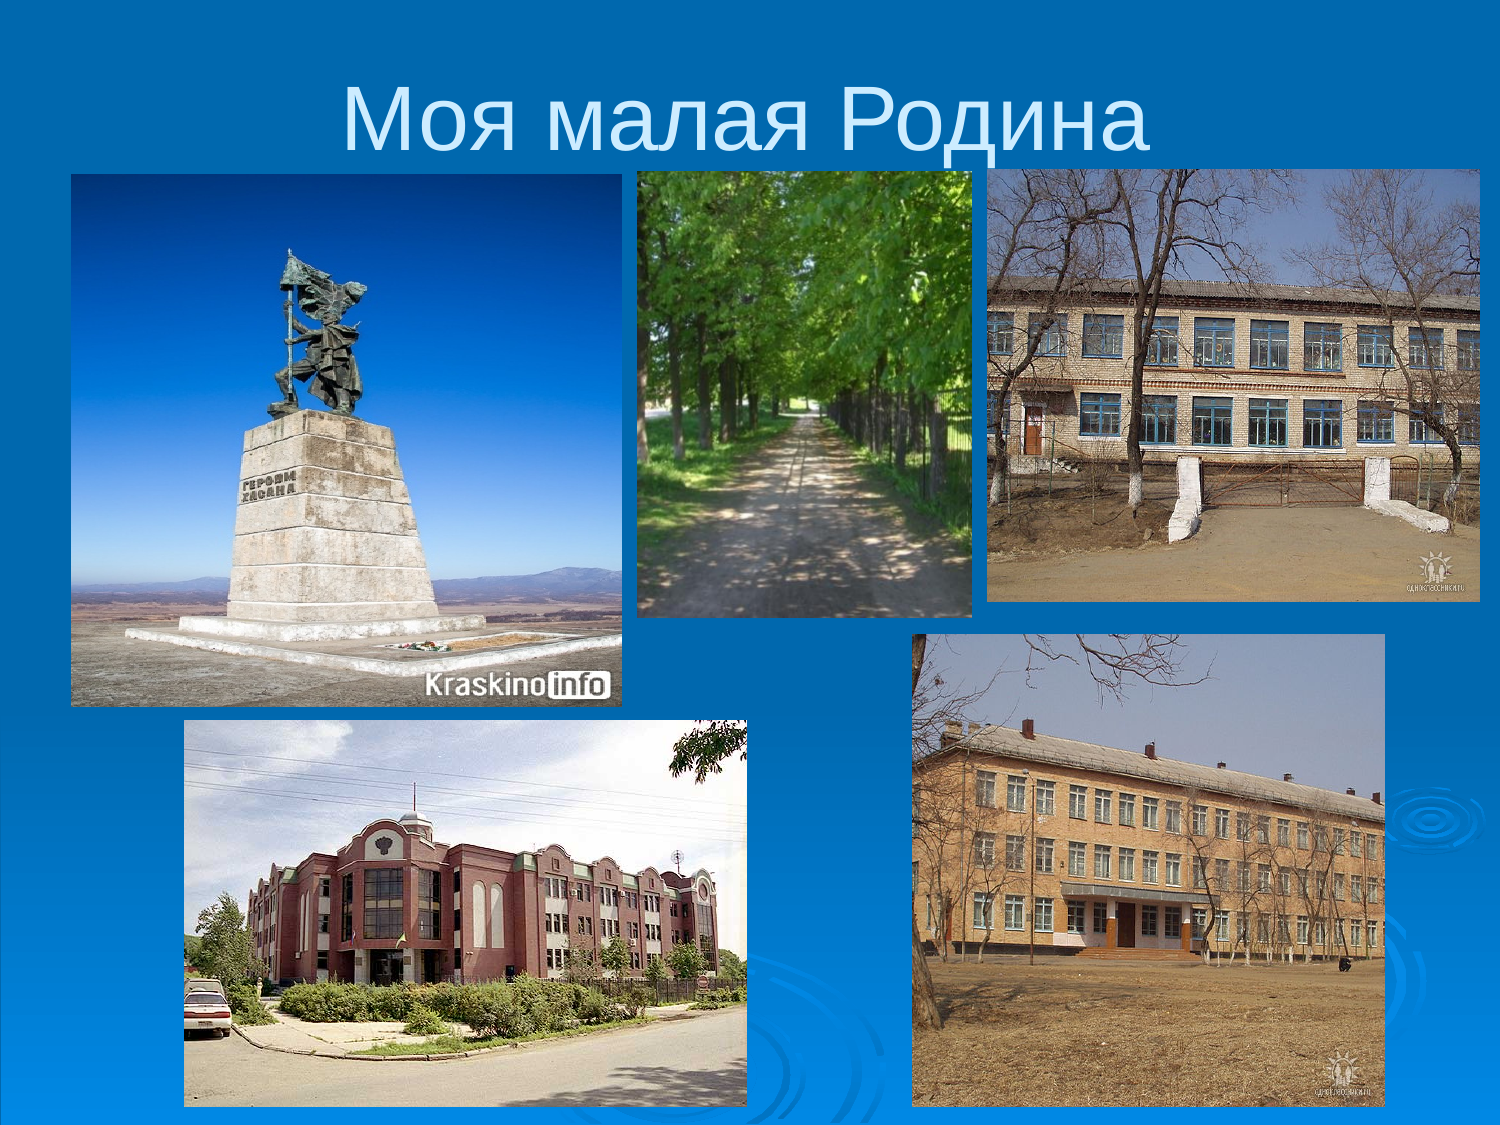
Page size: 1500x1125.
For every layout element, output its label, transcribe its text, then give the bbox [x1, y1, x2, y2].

picture [70, 174, 622, 708]
picture [912, 634, 1385, 1108]
picture [184, 720, 747, 1108]
picture [637, 171, 973, 618]
picture [987, 169, 1481, 602]
title Моя малая Родина [70, 19, 1422, 208]
